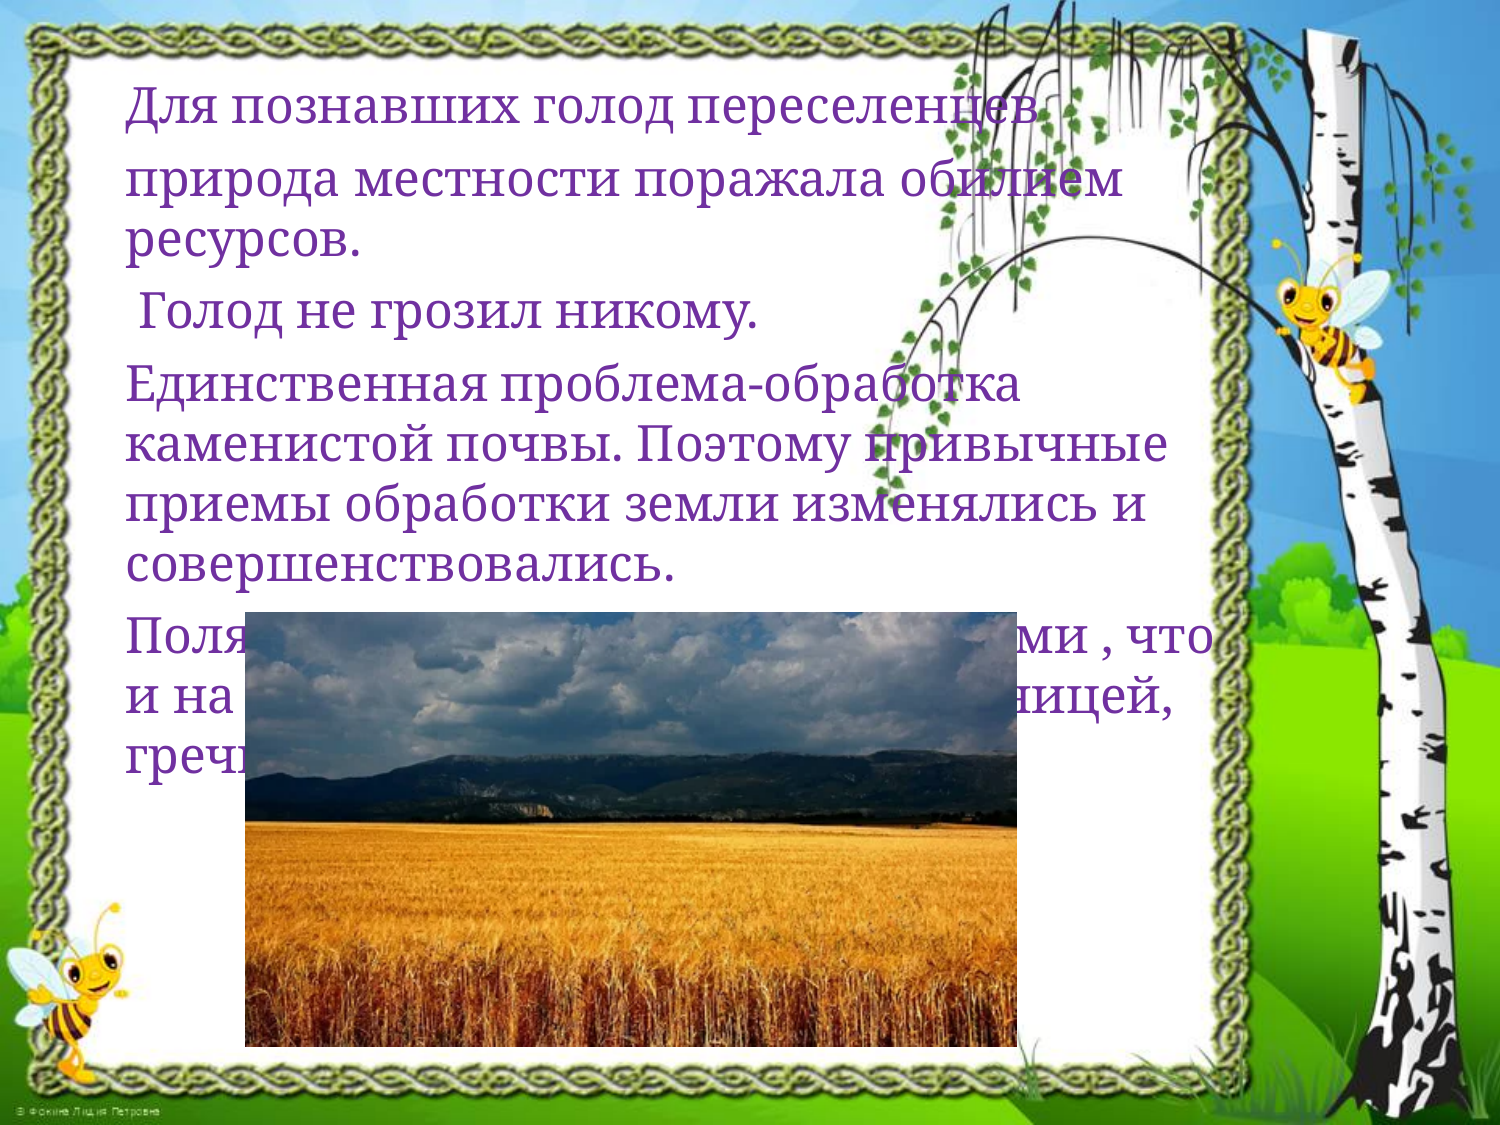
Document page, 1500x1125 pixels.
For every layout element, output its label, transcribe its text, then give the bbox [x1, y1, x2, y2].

picture [0, 0, 1500, 1125]
list Для познавших голод переселенцев природа местности поражала обилием ресурсов. Голод не грозил никому. Единственная проблема-обработка каменистой почвы. Поэтому привычные приемы обработки земли изменялись и совершенствовались. Поля засевались теми же культурами , что и на Украине: яровой рожью, пшеницей, гречихой [110, 66, 1257, 946]
title [0, 45, 1350, 1005]
